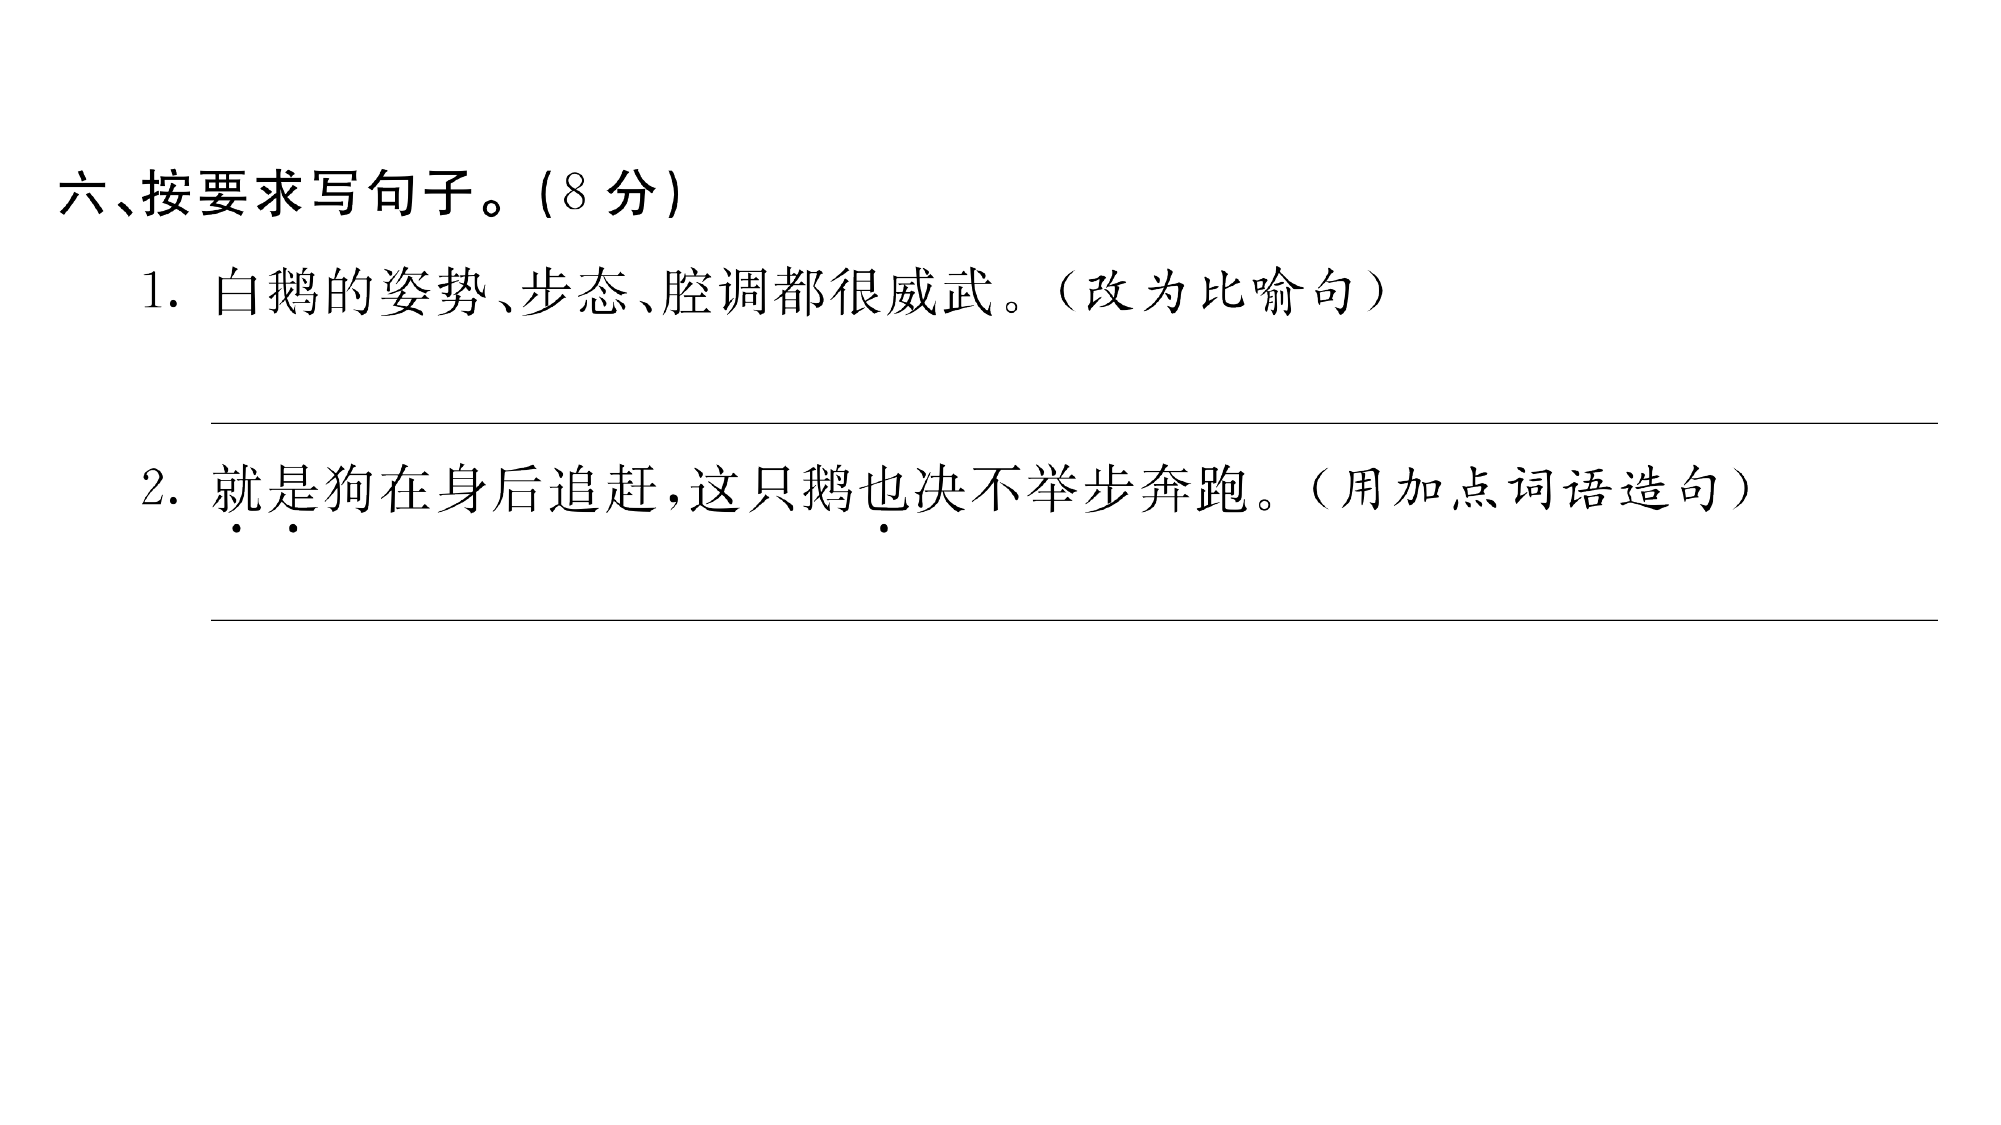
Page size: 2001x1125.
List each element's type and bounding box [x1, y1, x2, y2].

picture [55, 148, 1945, 638]
